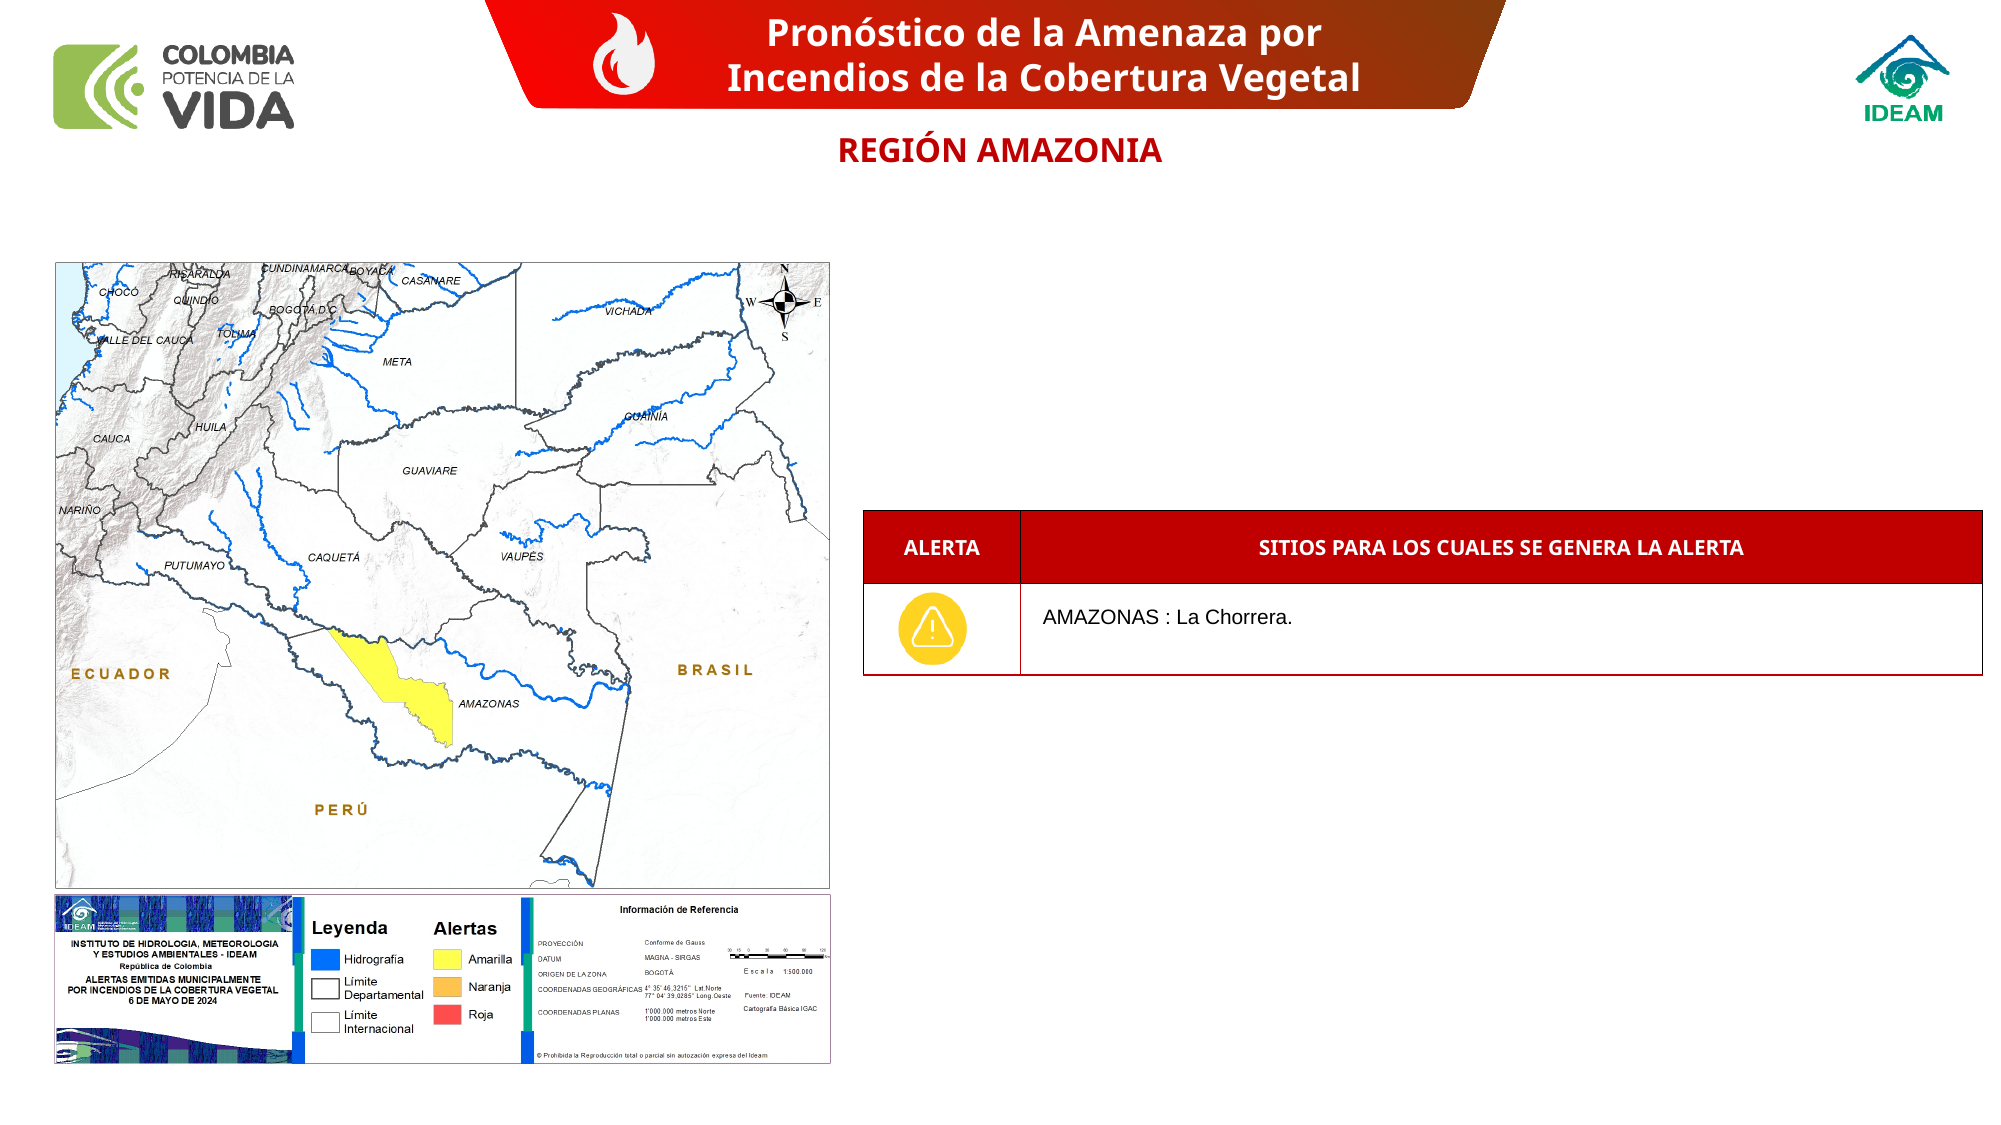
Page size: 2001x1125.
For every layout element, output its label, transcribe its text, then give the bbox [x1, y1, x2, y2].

table_header ALERTA [864, 511, 1020, 583]
picture [593, 12, 655, 95]
table_cell AMAZONAS : La Chorrera. [1021, 584, 1982, 674]
table_cell [864, 584, 1020, 674]
list REGIÓN AMAZONIA [613, 126, 1387, 188]
picture [0, 0, 2000, 1125]
table_header SITIOS PARA LOS CUALES SE GENERA LA ALERTA [1021, 511, 1982, 583]
